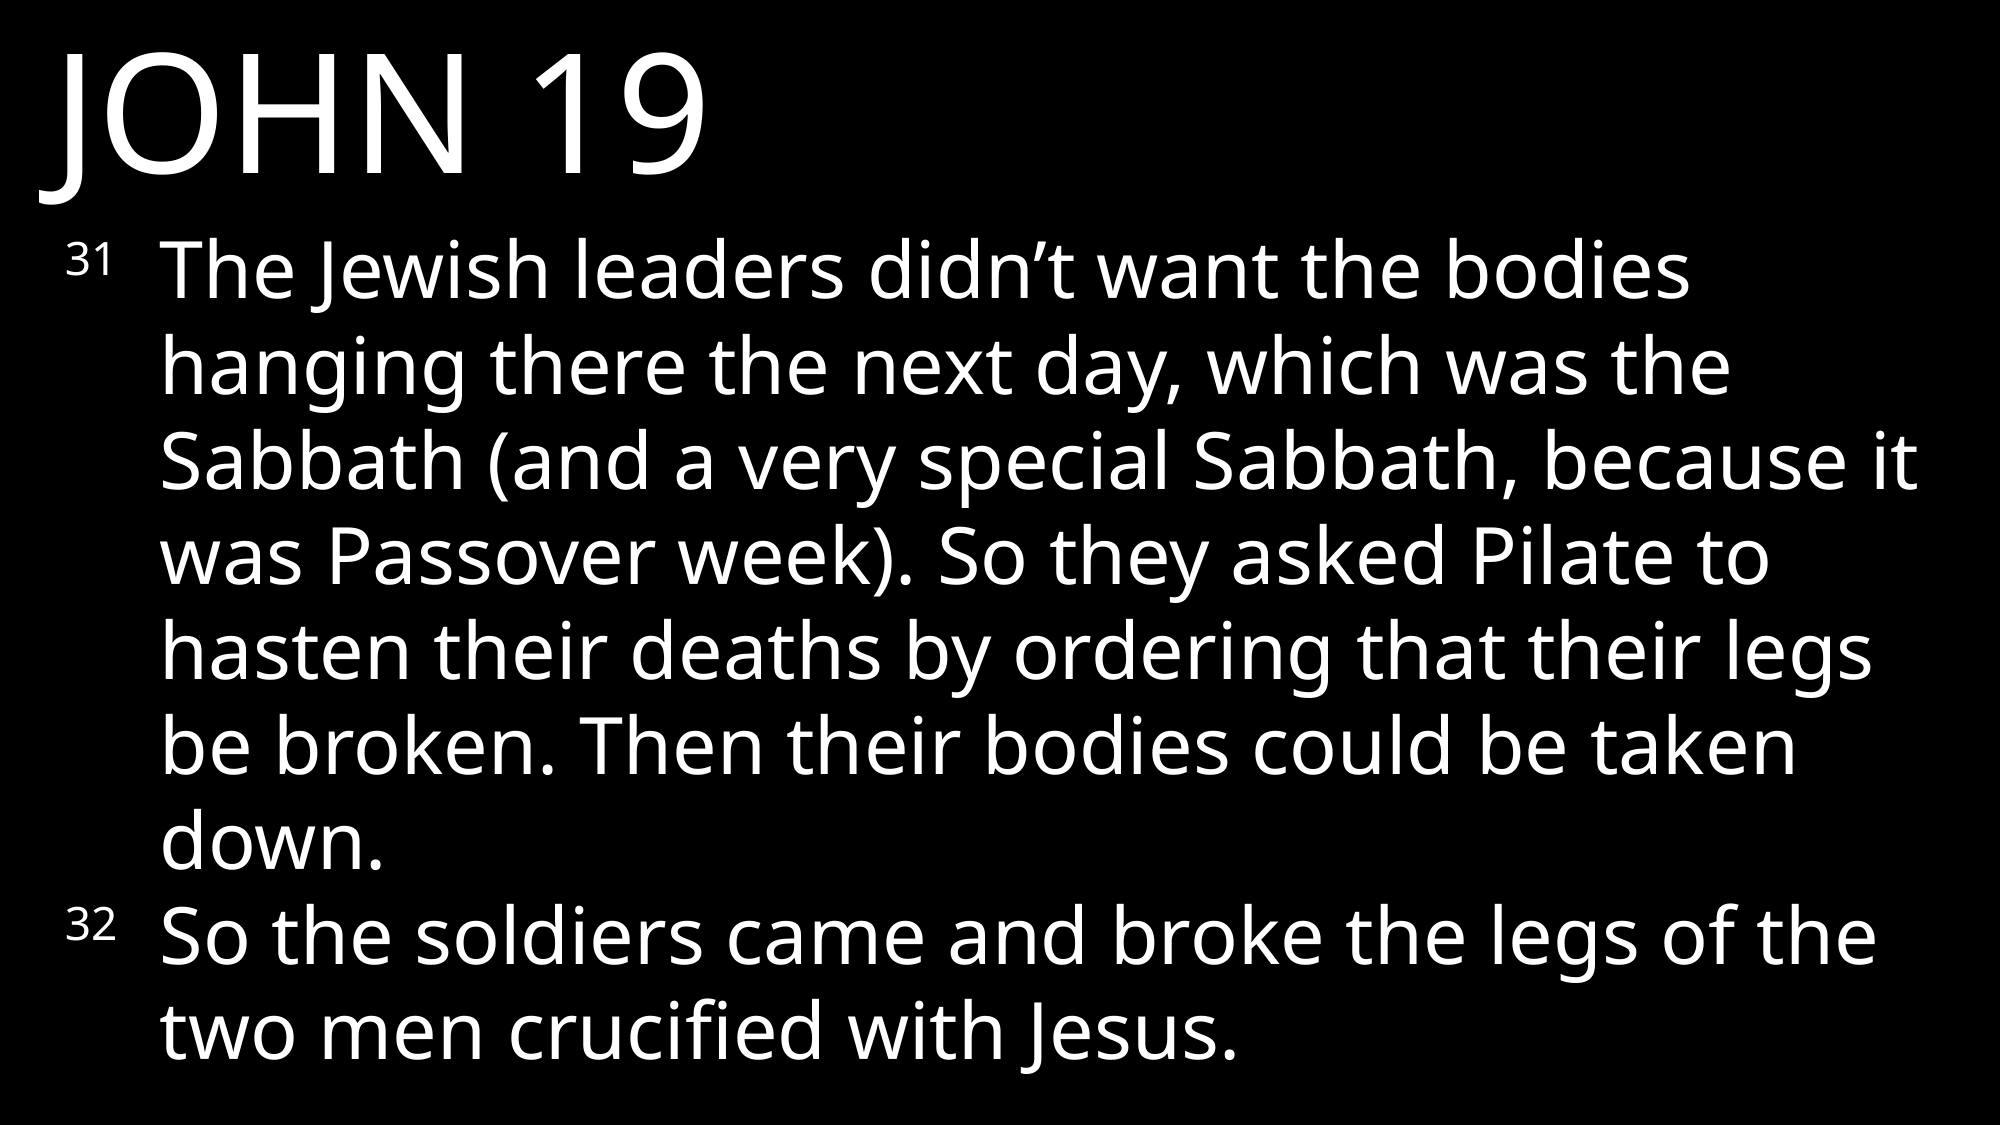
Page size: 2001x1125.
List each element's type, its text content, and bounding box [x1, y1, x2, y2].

text_box 31 The Jewish leaders didn’t want the bodies hanging there the next day, which was the Sabbath (and a very special Sabbath, because it was Passover week). So they asked Pilate to hasten their deaths by ordering that their legs be broken. Then their bodies could be taken down. 32 So the soldiers came and broke the legs of the two men crucified with Jesus. [49, 212, 1943, 1083]
text_box JOHN 19 [37, 0, 1838, 215]
